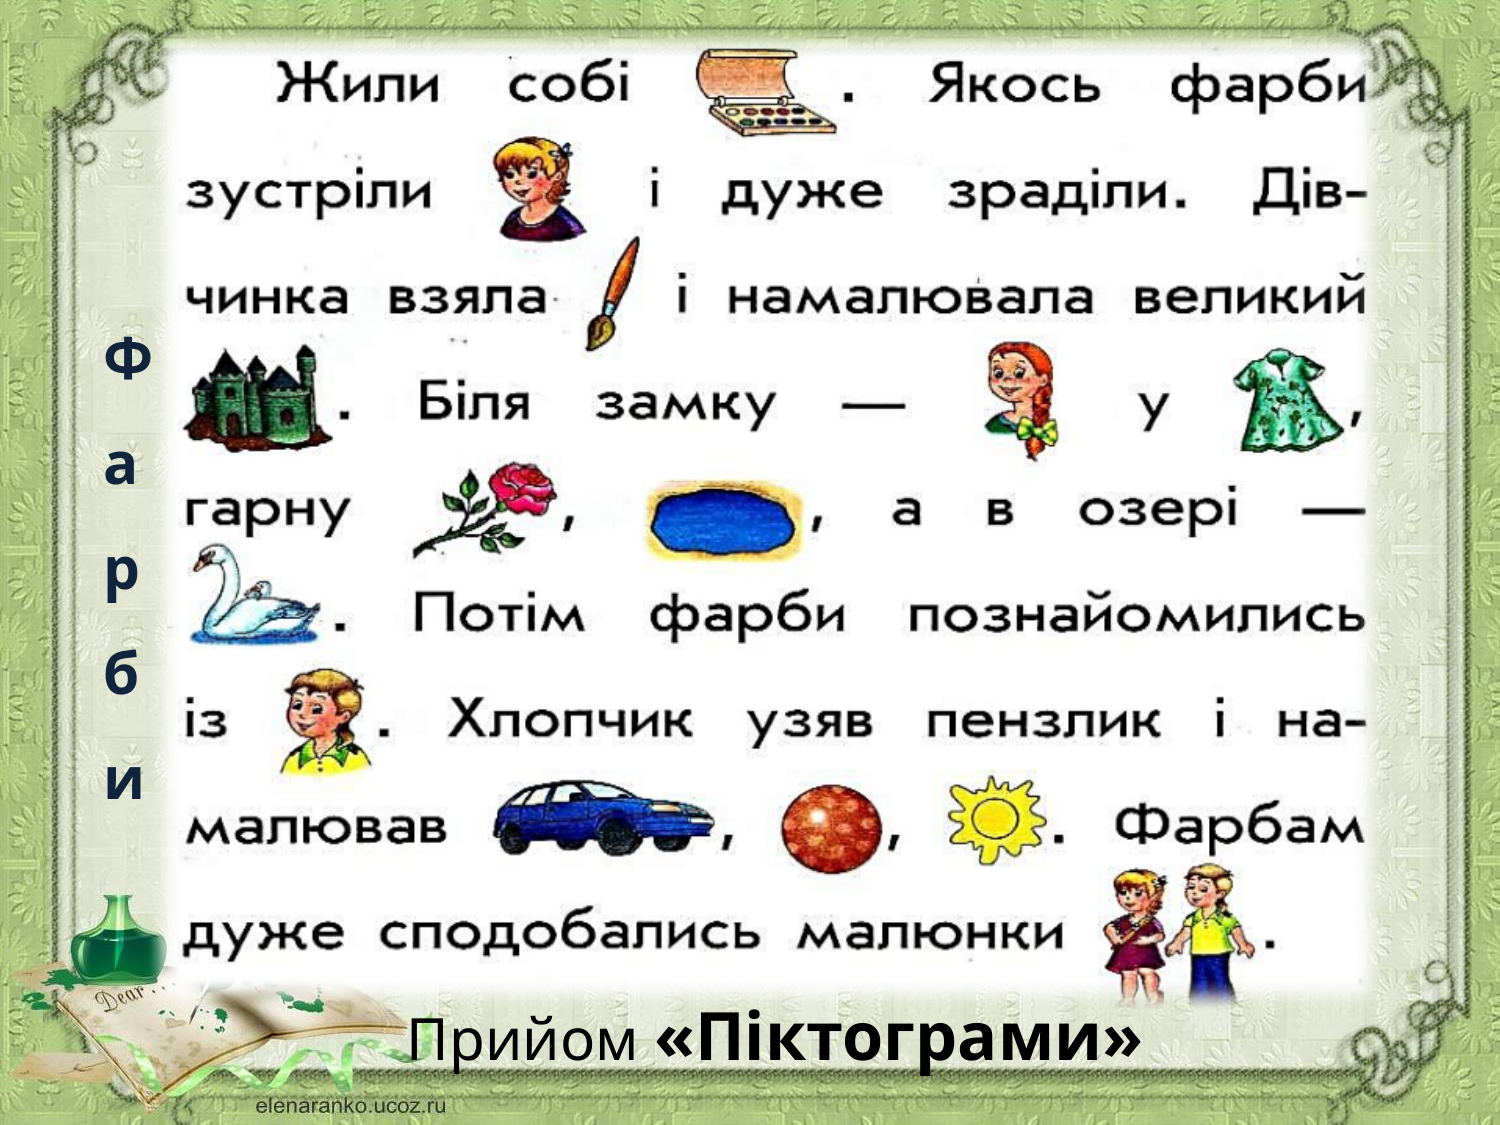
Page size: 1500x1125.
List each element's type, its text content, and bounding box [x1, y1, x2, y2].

picture [0, 0, 1500, 1125]
list Фарби [88, 278, 136, 787]
title Прийом «Піктограми» [100, 975, 1451, 1092]
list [147, 24, 1389, 1012]
